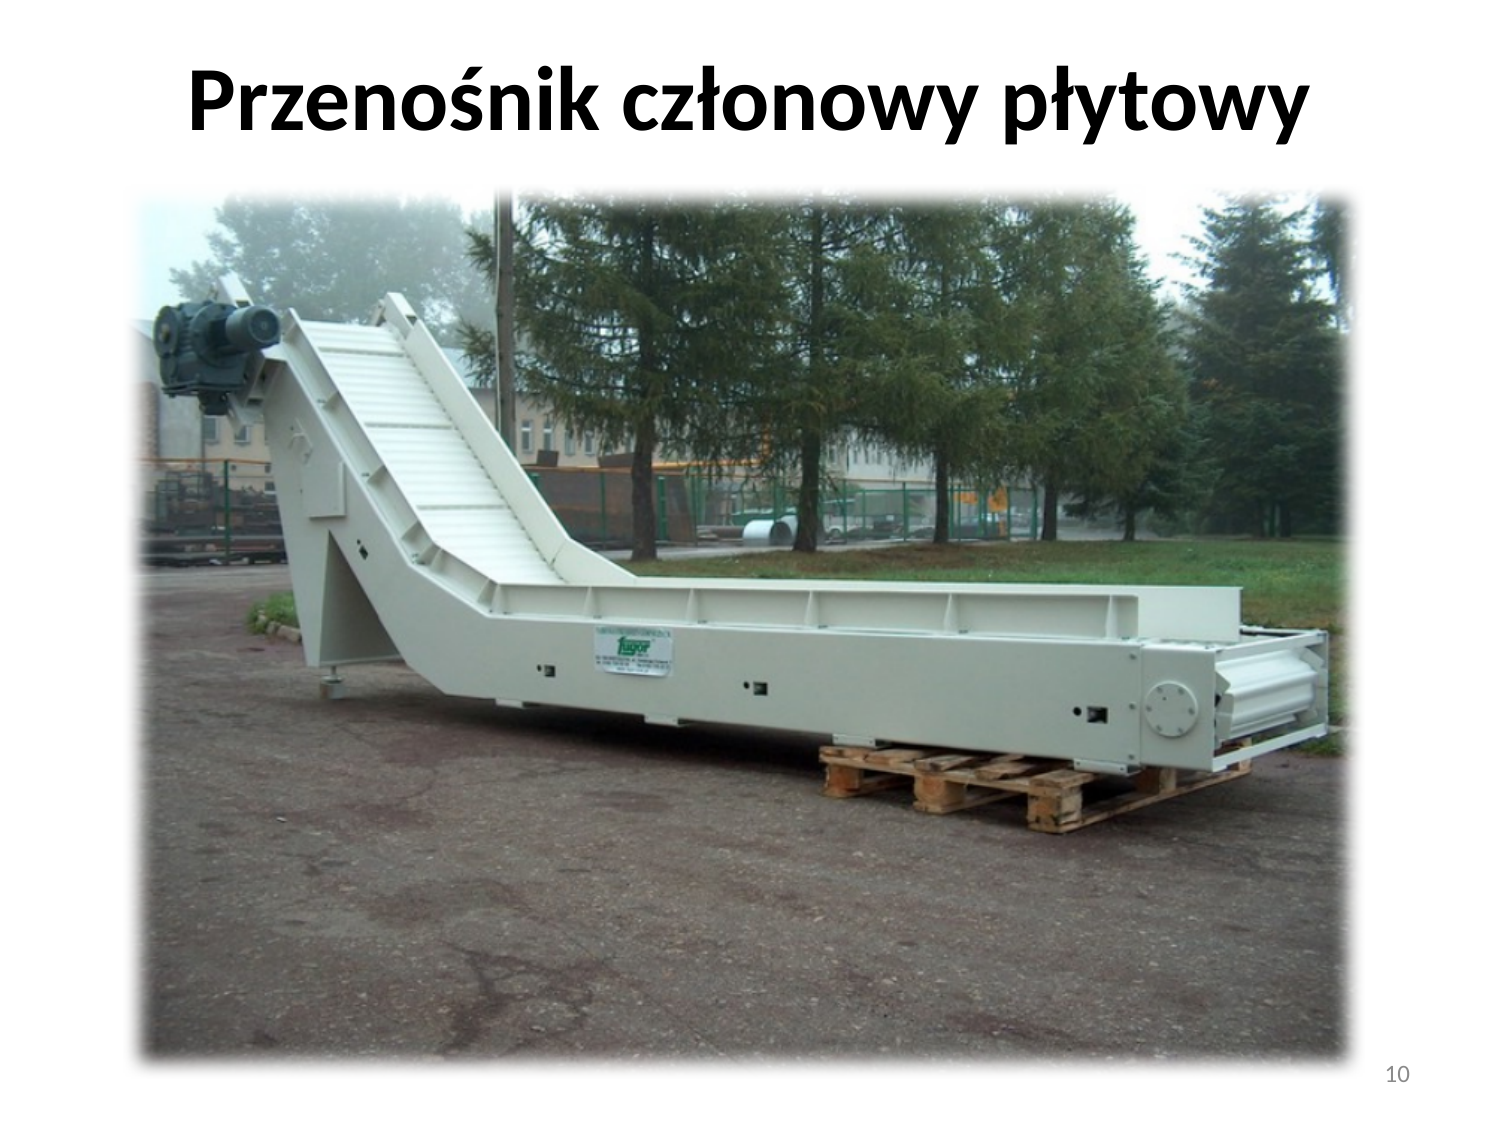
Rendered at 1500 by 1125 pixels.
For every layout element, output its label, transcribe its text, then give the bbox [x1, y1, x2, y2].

slide_number 10 [1074, 1042, 1425, 1103]
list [123, 184, 1367, 1081]
title Przenośnik członowy płytowy [75, 0, 1425, 188]
